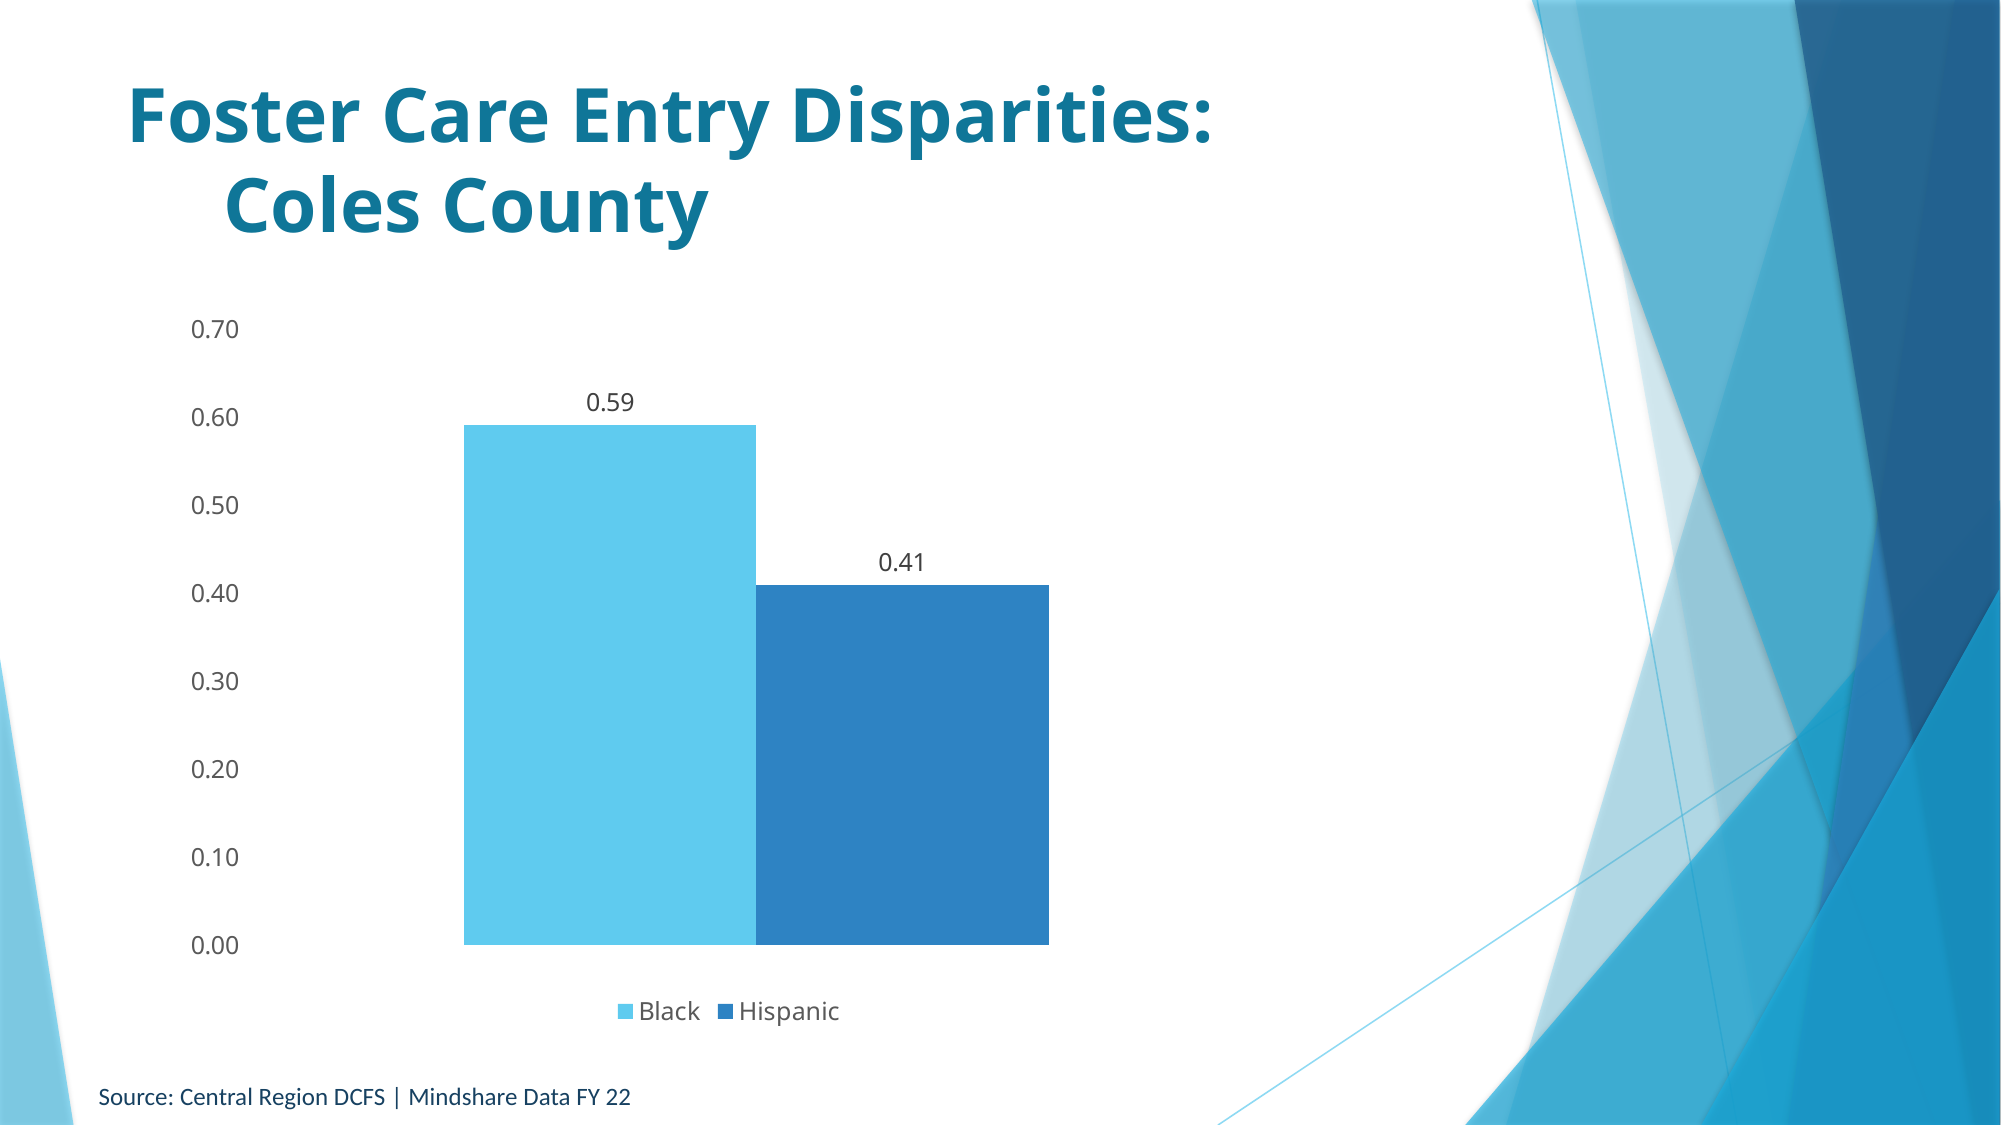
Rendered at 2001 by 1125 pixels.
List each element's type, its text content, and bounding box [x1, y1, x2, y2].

title Foster Care Entry Disparities: Coles County [111, 49, 1522, 266]
text_box Source: Central Region DCFS | Mindshare Data FY 22 [83, 1073, 649, 1118]
chart [167, 296, 1291, 1036]
